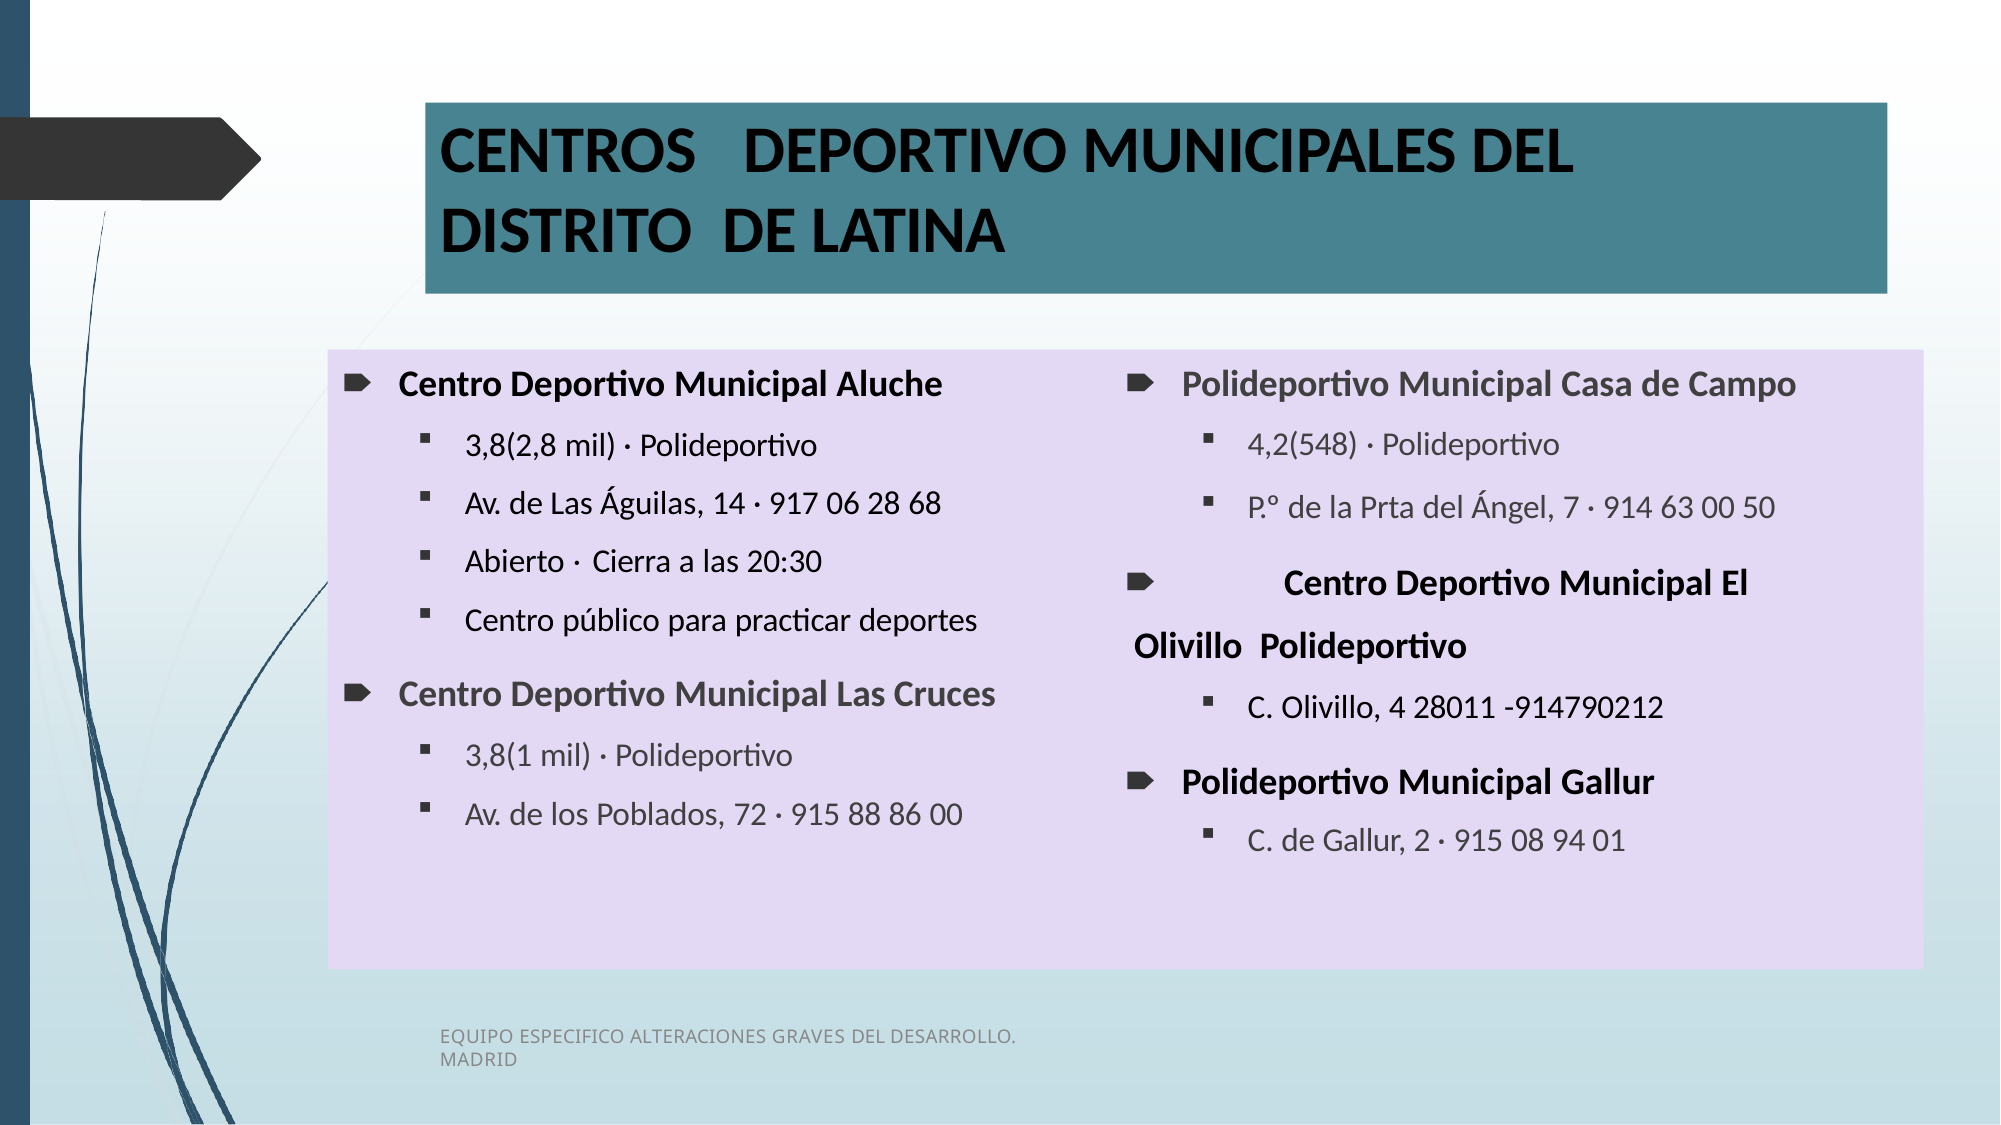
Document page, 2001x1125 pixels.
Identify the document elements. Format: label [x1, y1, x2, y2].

text_box [0, 0, 2000, 1125]
